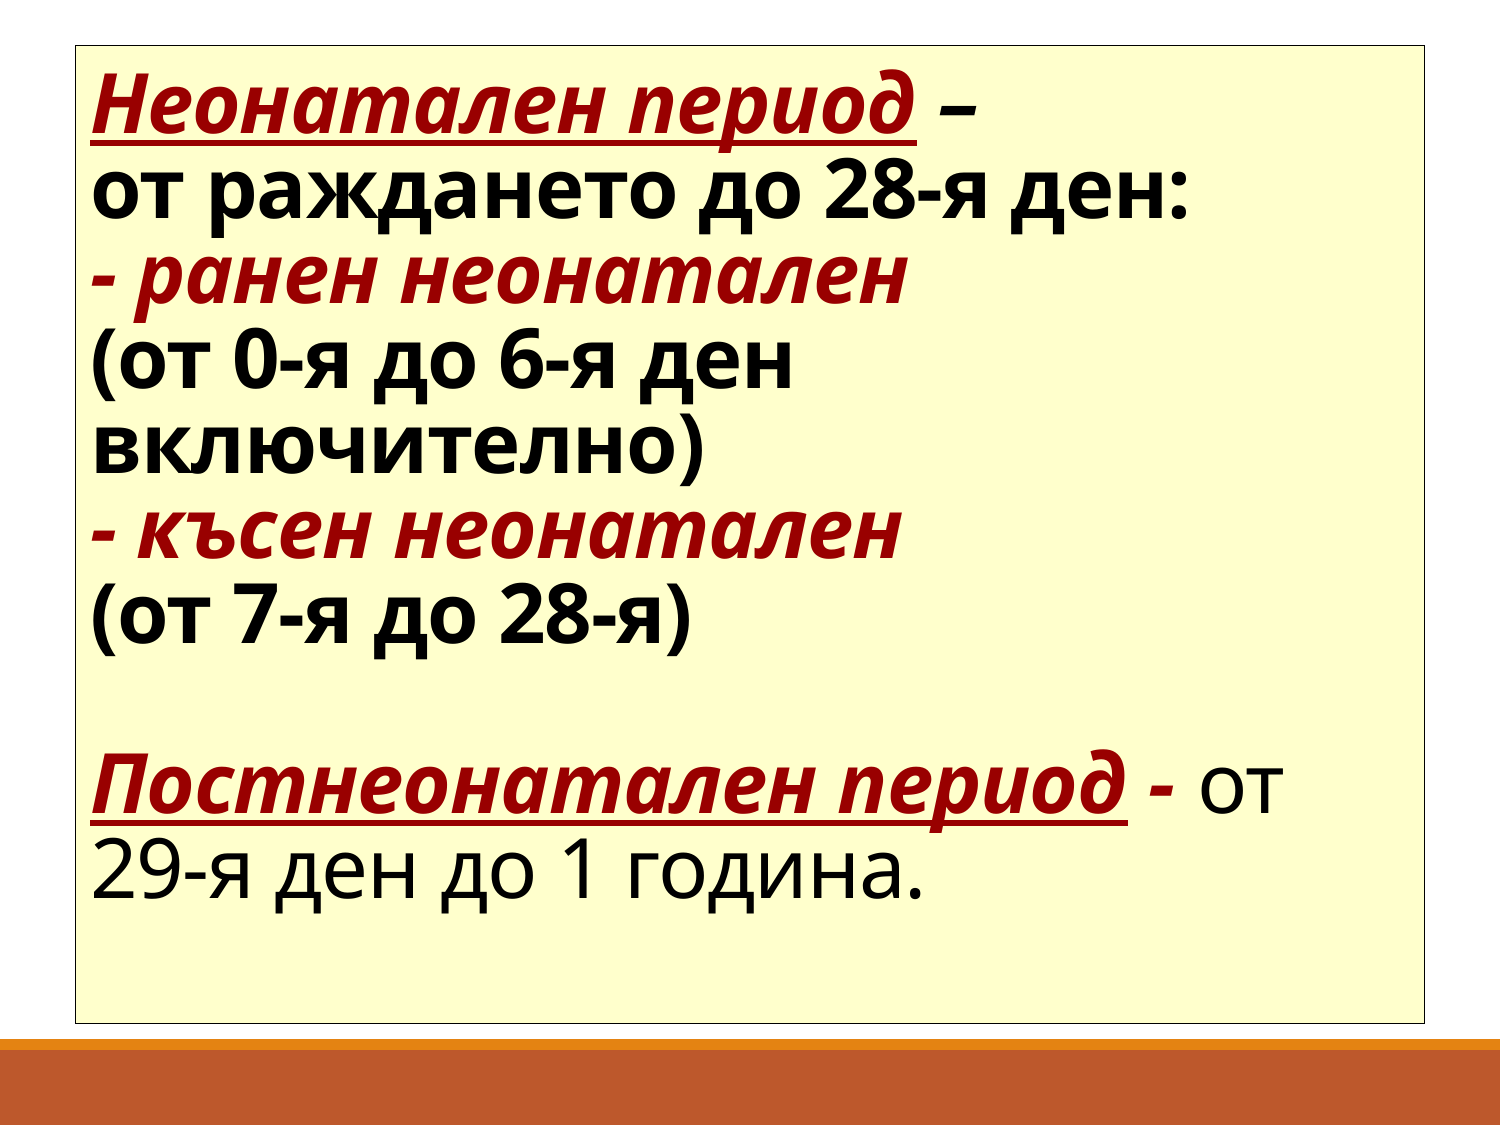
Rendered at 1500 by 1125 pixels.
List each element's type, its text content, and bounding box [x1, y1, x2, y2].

title Неонатален период – от раждането до 28-я ден: - ранен неонатален (от 0-я до 6-я ден включително) - късен неонатален (от 7-я до 28-я) Постнеонатален период - от 29-я ден до 1 година. [75, 45, 1425, 1024]
